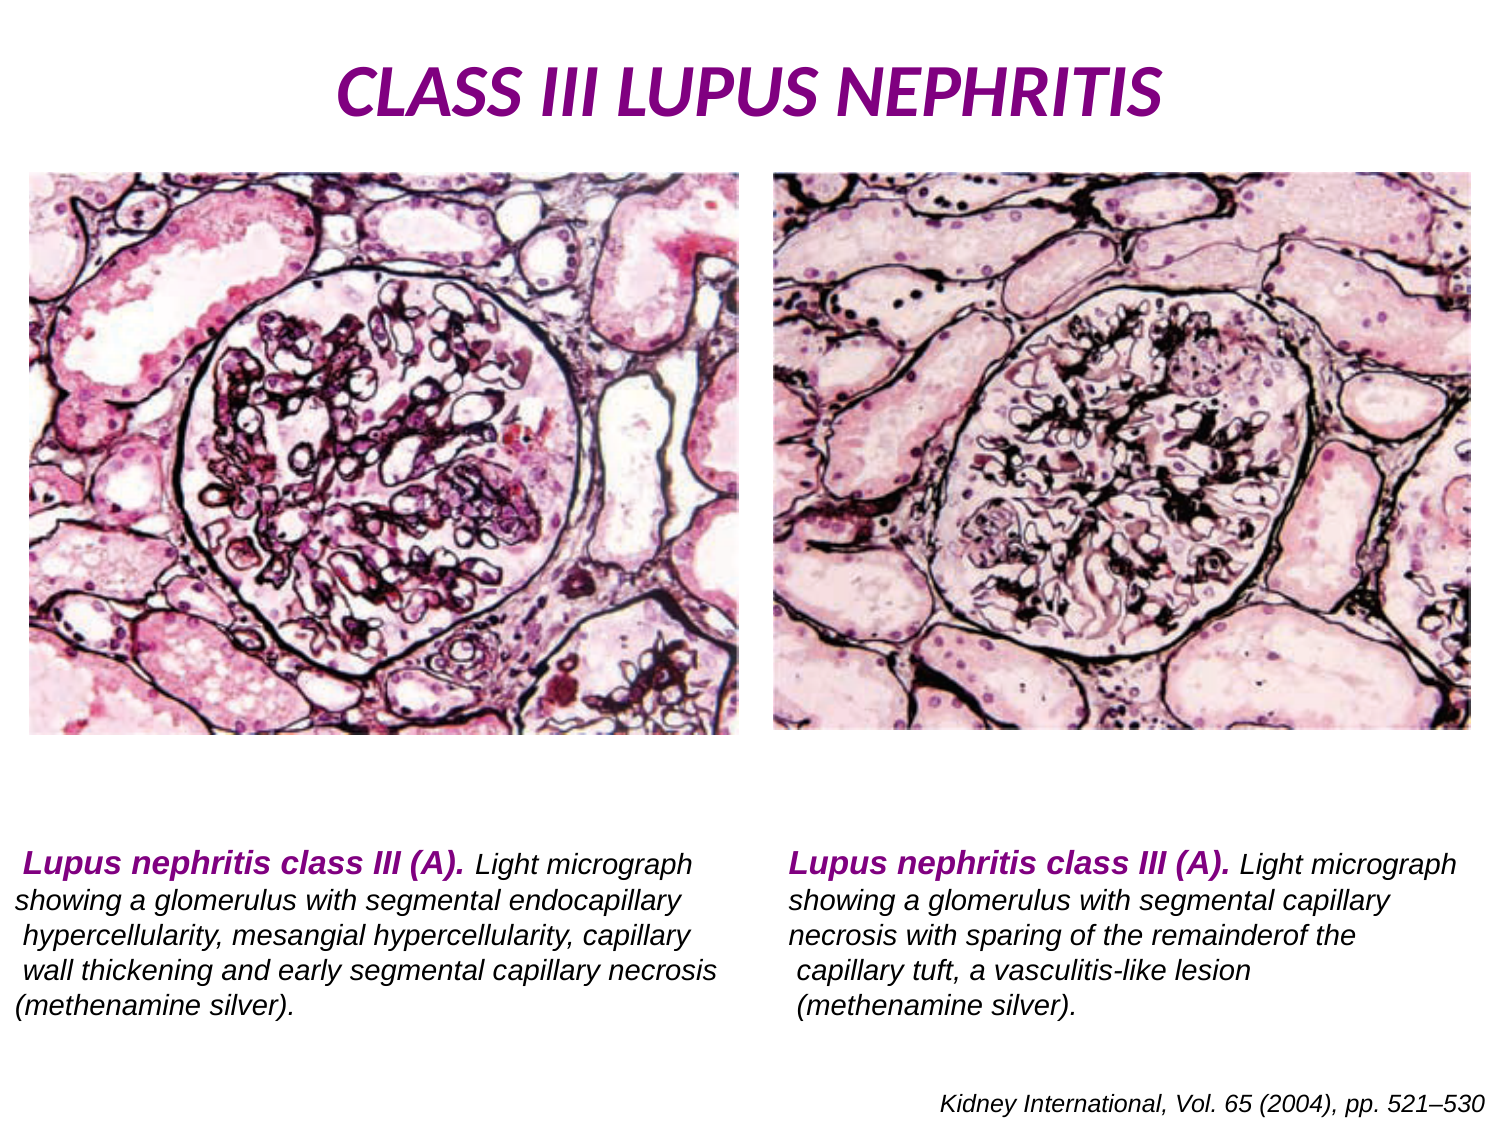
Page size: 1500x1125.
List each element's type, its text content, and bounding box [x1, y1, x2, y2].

title CLASS IIΙ LUPUS NEPHRITIS [74, 0, 1426, 173]
text_box Kidney International, Vol. 65 (2004), pp. 521–530 [925, 1079, 1500, 1125]
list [29, 172, 739, 736]
text_box Lupus nephritis class III (A). Light micrograph showing a glomerulus with segmental capillary necrosis with sparing of the remainderof the capillary tuft, a vasculitis-like lesion (methenamine silver). [773, 834, 1500, 1029]
text_box Lupus nephritis class III (A). Light micrograph showing a glomerulus with segmental endocapillary hypercellularity, mesangial hypercellularity, capillary wall thickening and early segmental capillary necrosis (methenamine silver). [0, 834, 773, 1029]
picture [773, 172, 1471, 730]
